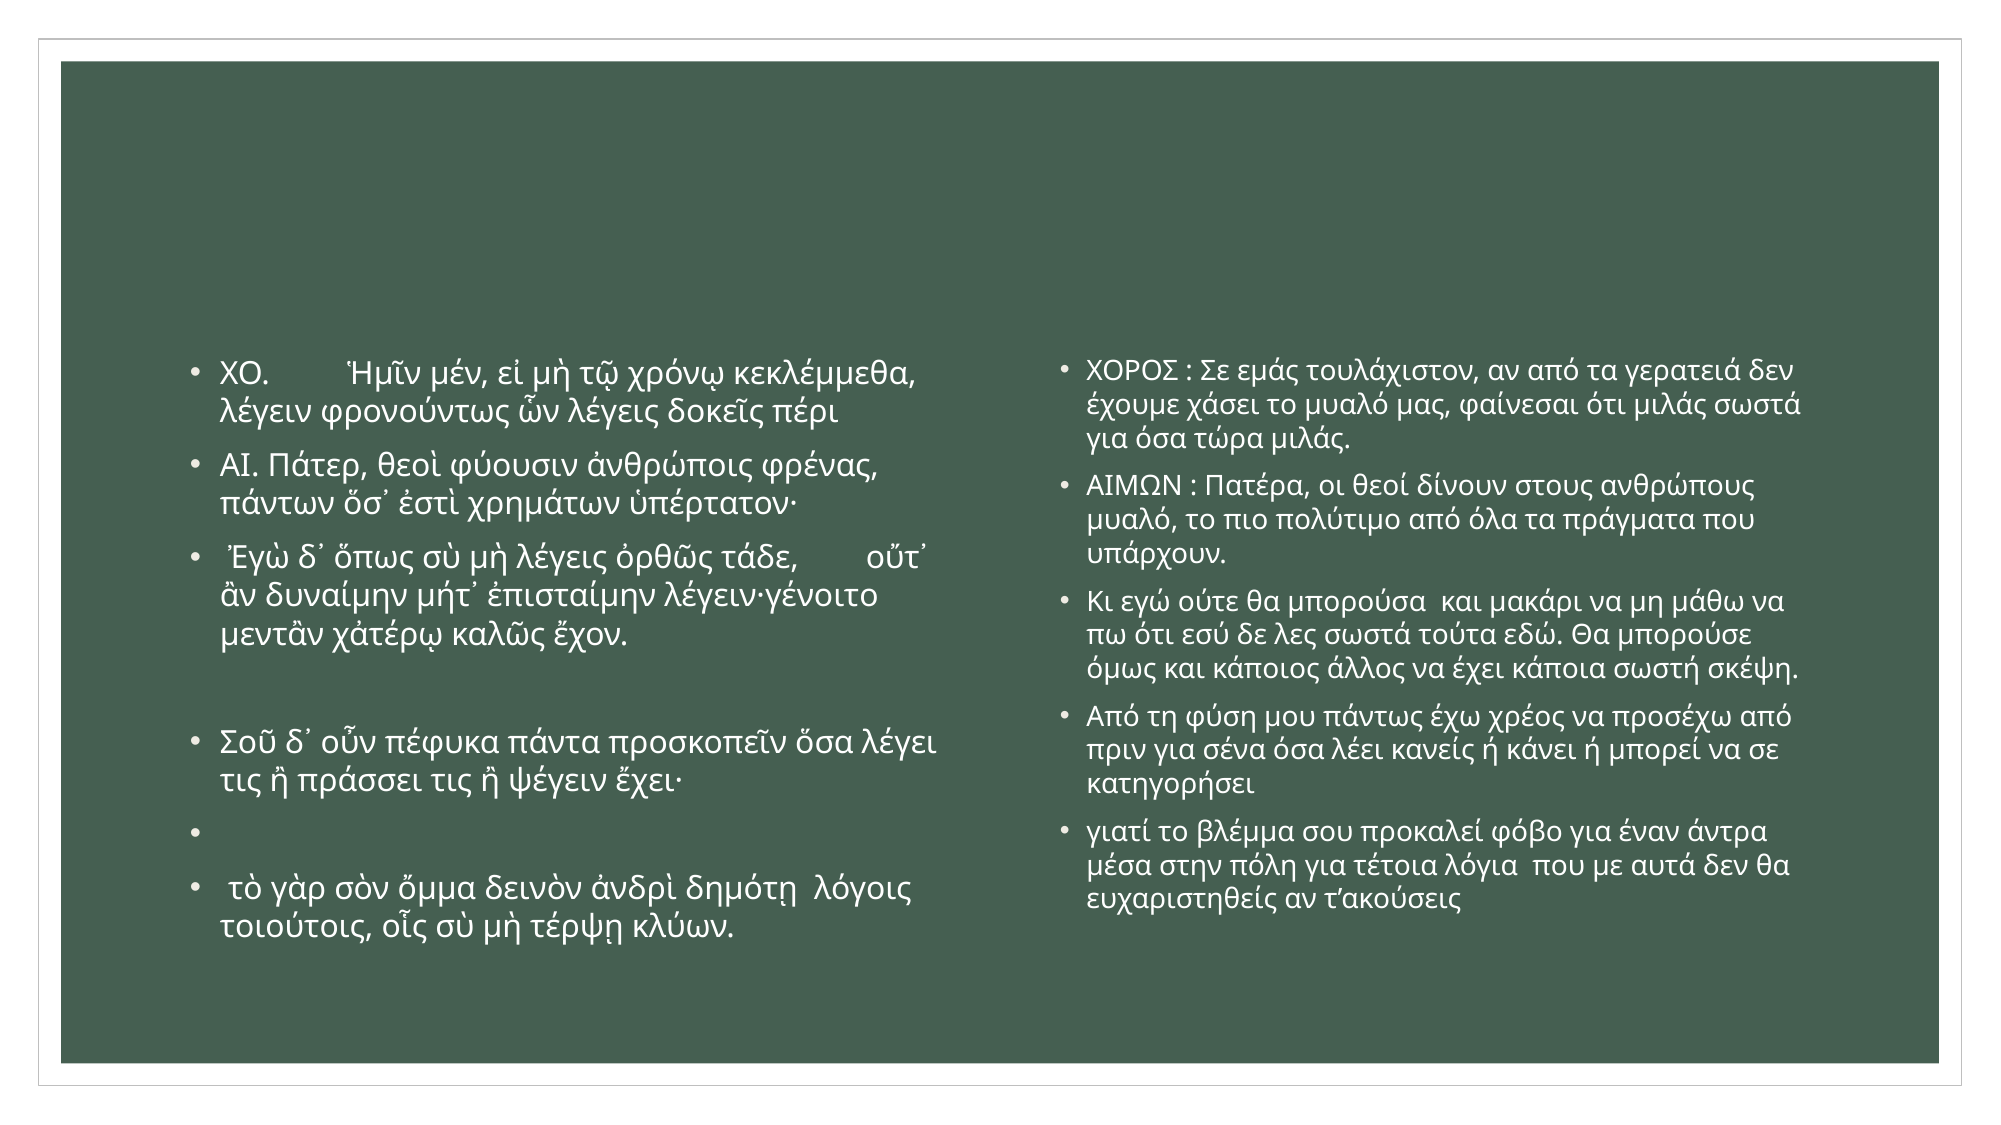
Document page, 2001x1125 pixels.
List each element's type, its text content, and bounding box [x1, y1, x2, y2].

list ΧΟ. Ἡμῖν μέν, εἰ μὴ τῷ χρόνῳ κεκλέμμεθα, λέγειν φρονούντως ὧν λέγεις δοκεῖς πέρι ΑΙ. Πάτερ, θεοὶ φύουσιν ἀνθρώποις φρένας, πάντων ὅσ᾽ ἐστὶ χρημάτων ὑπέρτατον· Ἐγὼ δ᾽ ὅπως σὺ μὴ λέγεις ὀρθῶς τάδε, οὔτ᾽ ἂν δυναίμην μήτ᾽ ἐπισταίμην λέγειν·γένοιτο μεντἂν χἀτέρῳ καλῶς ἔχον. Σοῦ δ᾽ οὖν πέφυκα πάντα προσκοπεῖν ὅσα λέγει τις ἢ πράσσει τις ἢ ψέγειν ἔχει· τὸ γὰρ σὸν ὄμμα δεινὸν ἀνδρὶ δημότῃ λόγοις τοιούτοις, οἷς σὺ μὴ τέρψῃ κλύων. [174, 345, 955, 960]
list ΧΟΡΟΣ : Σε εμάς τουλάχιστον, αν από τα γερατειά δεν έχουμε χάσει το μυαλό μας, φαίνεσαι ότι μιλάς σωστά για όσα τώρα μιλάς. AIMΩΝ : Πατέρα, οι θεοί δίνουν στους ανθρώπους μυαλό, το πιο πολύτιμο από όλα τα πράγματα που υπάρχουν. Κι εγώ ούτε θα μπορούσα και μακάρι να μη μάθω να πω ότι εσύ δε λες σωστά τούτα εδώ. Θα μπορούσε όμως και κάποιος άλλος να έχει κάποια σωστή σκέψη. Από τη φύση μου πάντως έχω χρέος να προσέχω από πριν για σένα όσα λέει κανείς ή κάνει ή μπορεί να σε κατηγορήσει γιατί το βλέμμα σου προκαλεί φόβο για έναν άντρα μέσα στην πόλη για τέτοια λόγια που με αυτά δεν θα ευχαριστηθείς αν τ’ακούσεις [1044, 345, 1825, 960]
